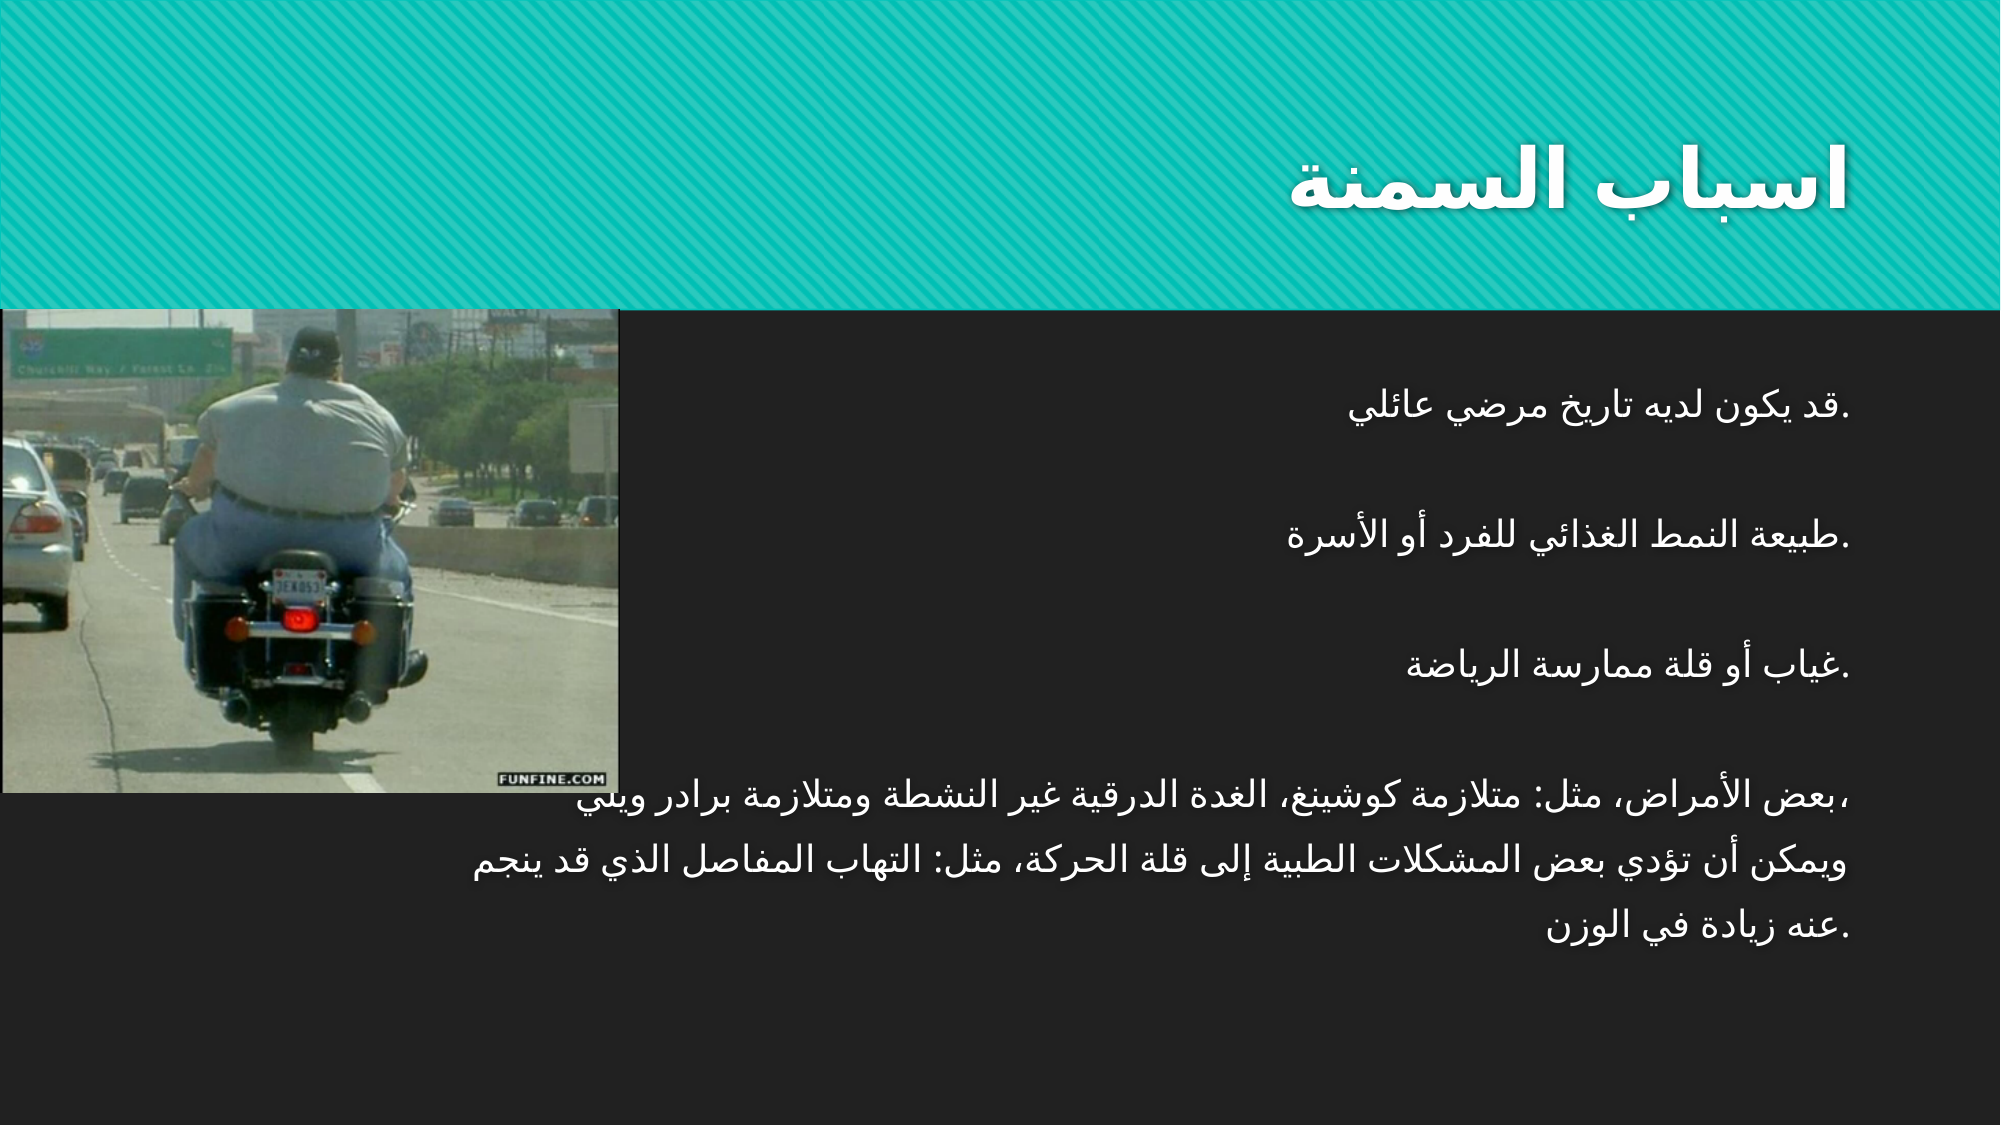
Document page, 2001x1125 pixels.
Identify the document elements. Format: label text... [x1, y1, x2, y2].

picture [0, 309, 620, 793]
list قد يكون لديه تاريخ مرضي عائلي. طبيعة النمط الغذائي للفرد أو الأسرة. غياب أو قلة ممارسة الرياضة. بعض الأمراض، مثل: متلازمة كوشينغ، الغدة الدرقية غير النشطة ومتلازمة برادر ويلي، ويمكن أن تؤدي بعض المشكلات الطبية إلى قلة الحركة، مثل: التهاب المفاصل الذي قد ينجم عنه زيادة في الوزن. [134, 364, 1866, 962]
title اسباب السمنة [132, 73, 1868, 233]
